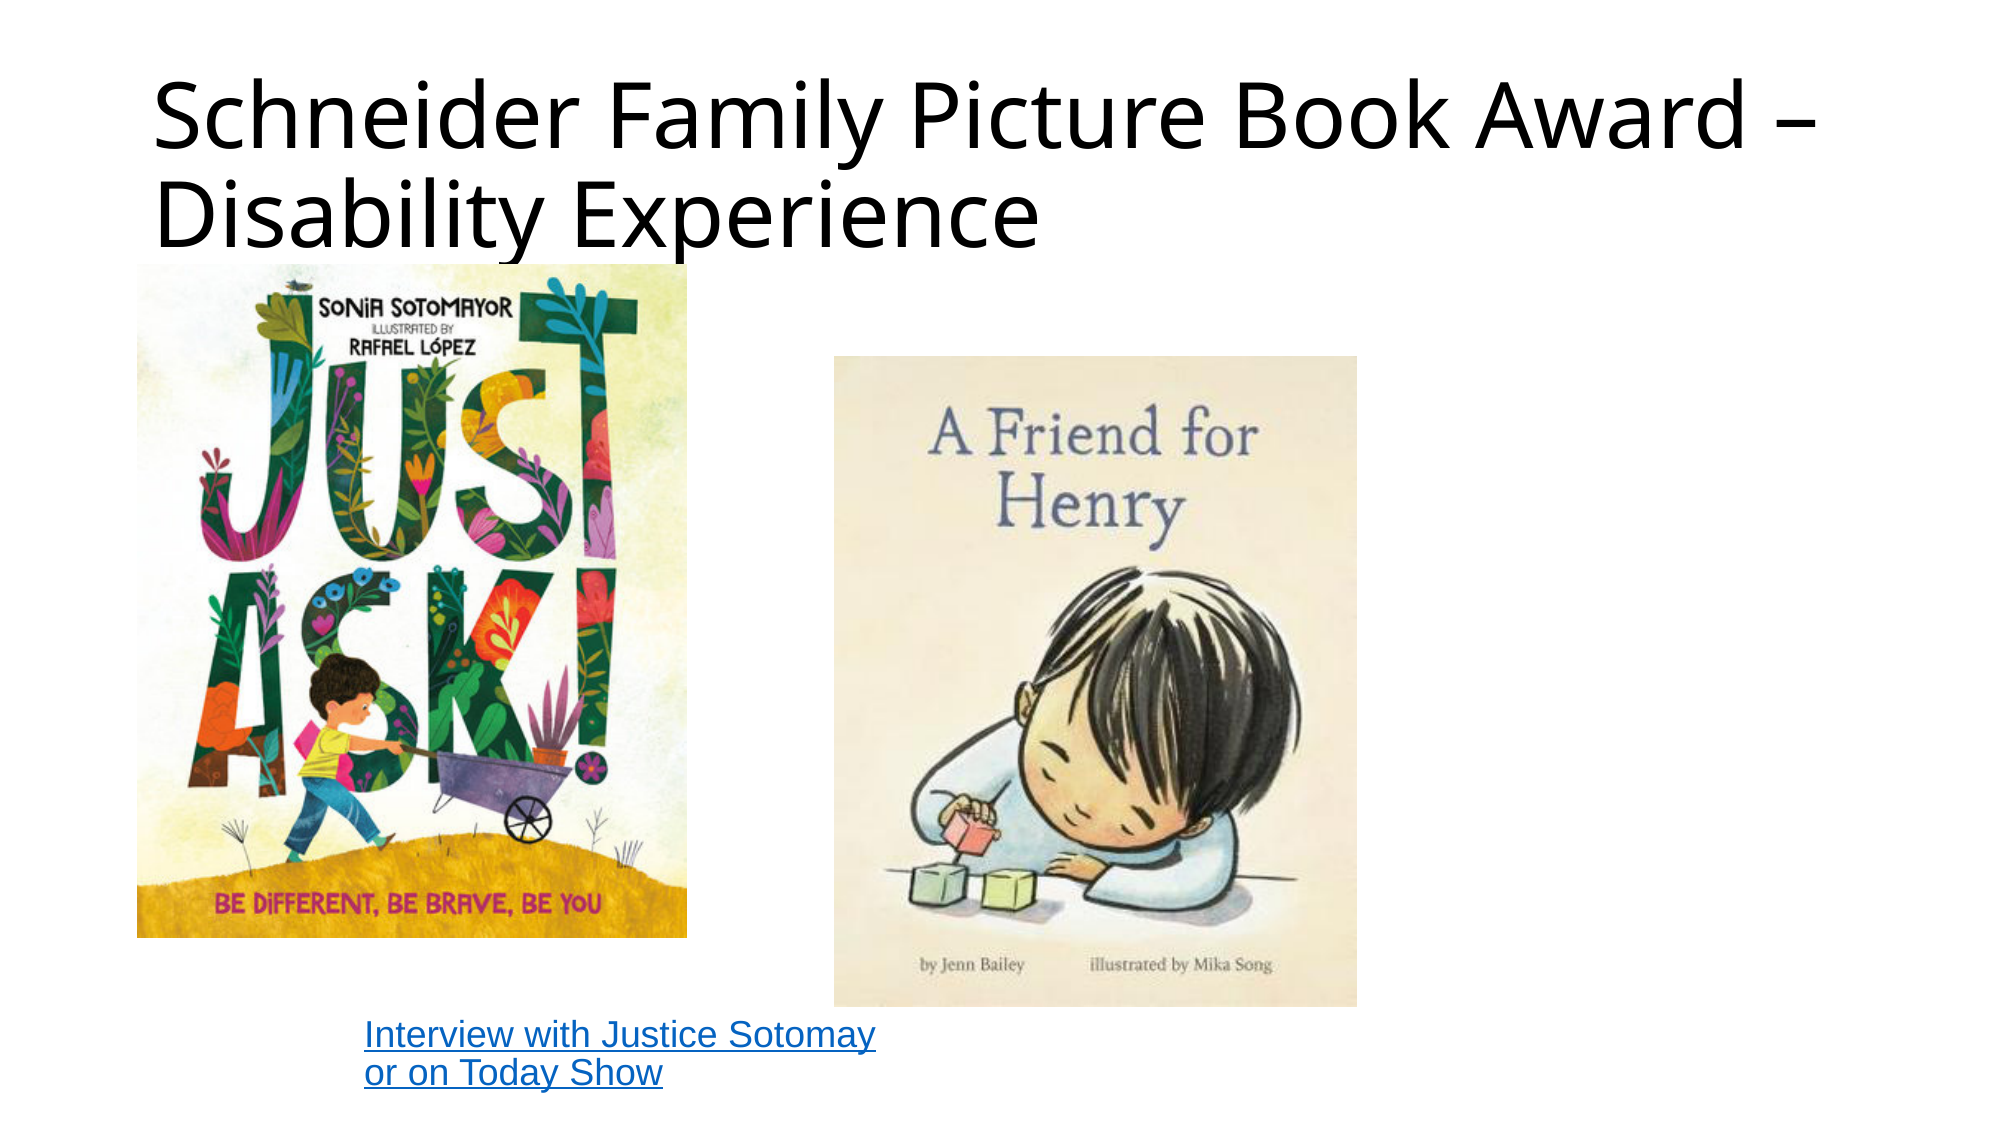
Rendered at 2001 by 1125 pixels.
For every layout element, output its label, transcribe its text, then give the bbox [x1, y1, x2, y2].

picture [137, 264, 687, 938]
text_box Interview with Justice Sotomayor on Today Show [349, 1002, 909, 1063]
title Schneider Family Picture Book Award – Disability Experience [137, 59, 1863, 278]
picture [834, 356, 1357, 1007]
